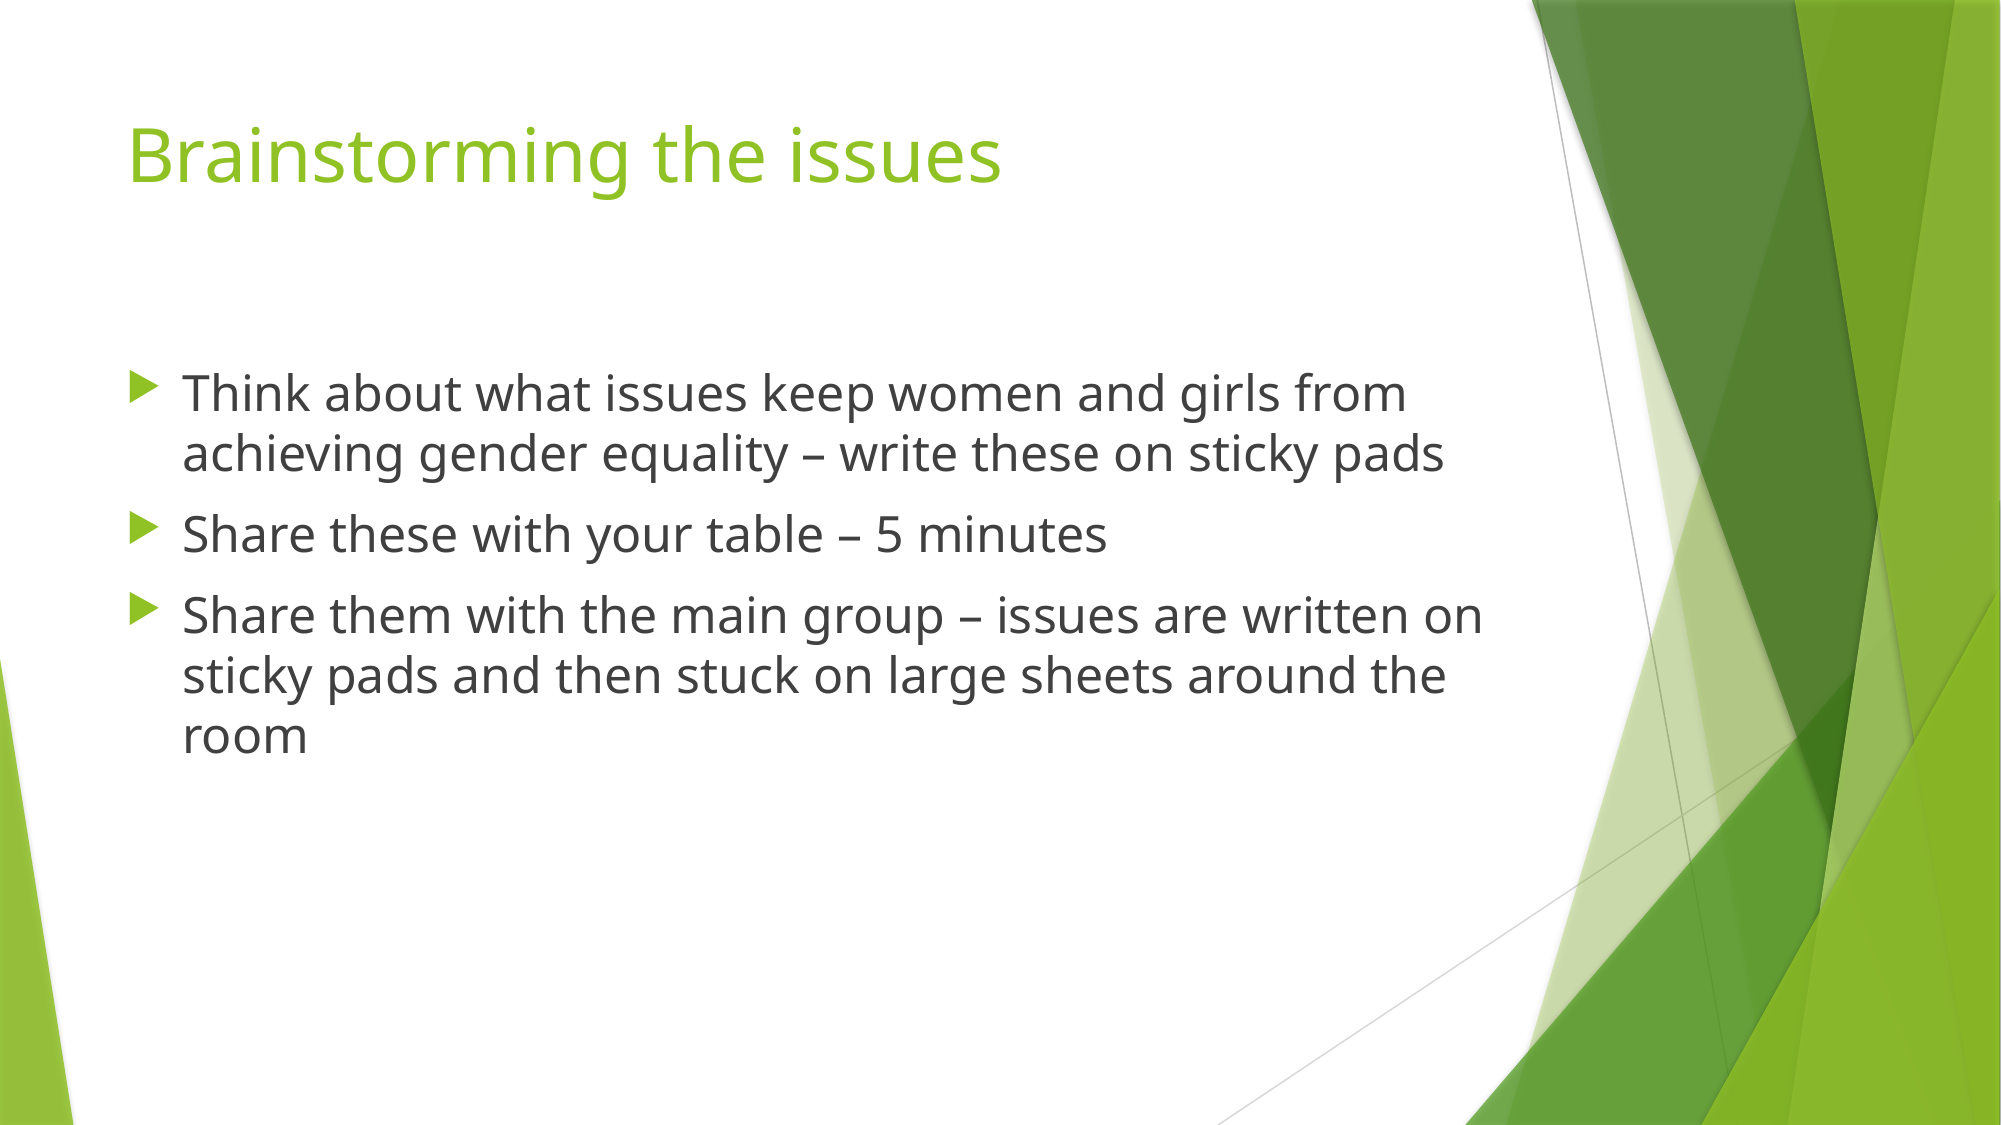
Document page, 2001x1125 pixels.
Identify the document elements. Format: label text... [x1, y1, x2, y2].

title Brainstorming the issues [111, 99, 1522, 317]
list Think about what issues keep women and girls from achieving gender equality – write these on sticky pads Share these with your table – 5 minutes Share them with the main group – issues are written on sticky pads and then stuck on large sheets around the room [111, 354, 1522, 992]
